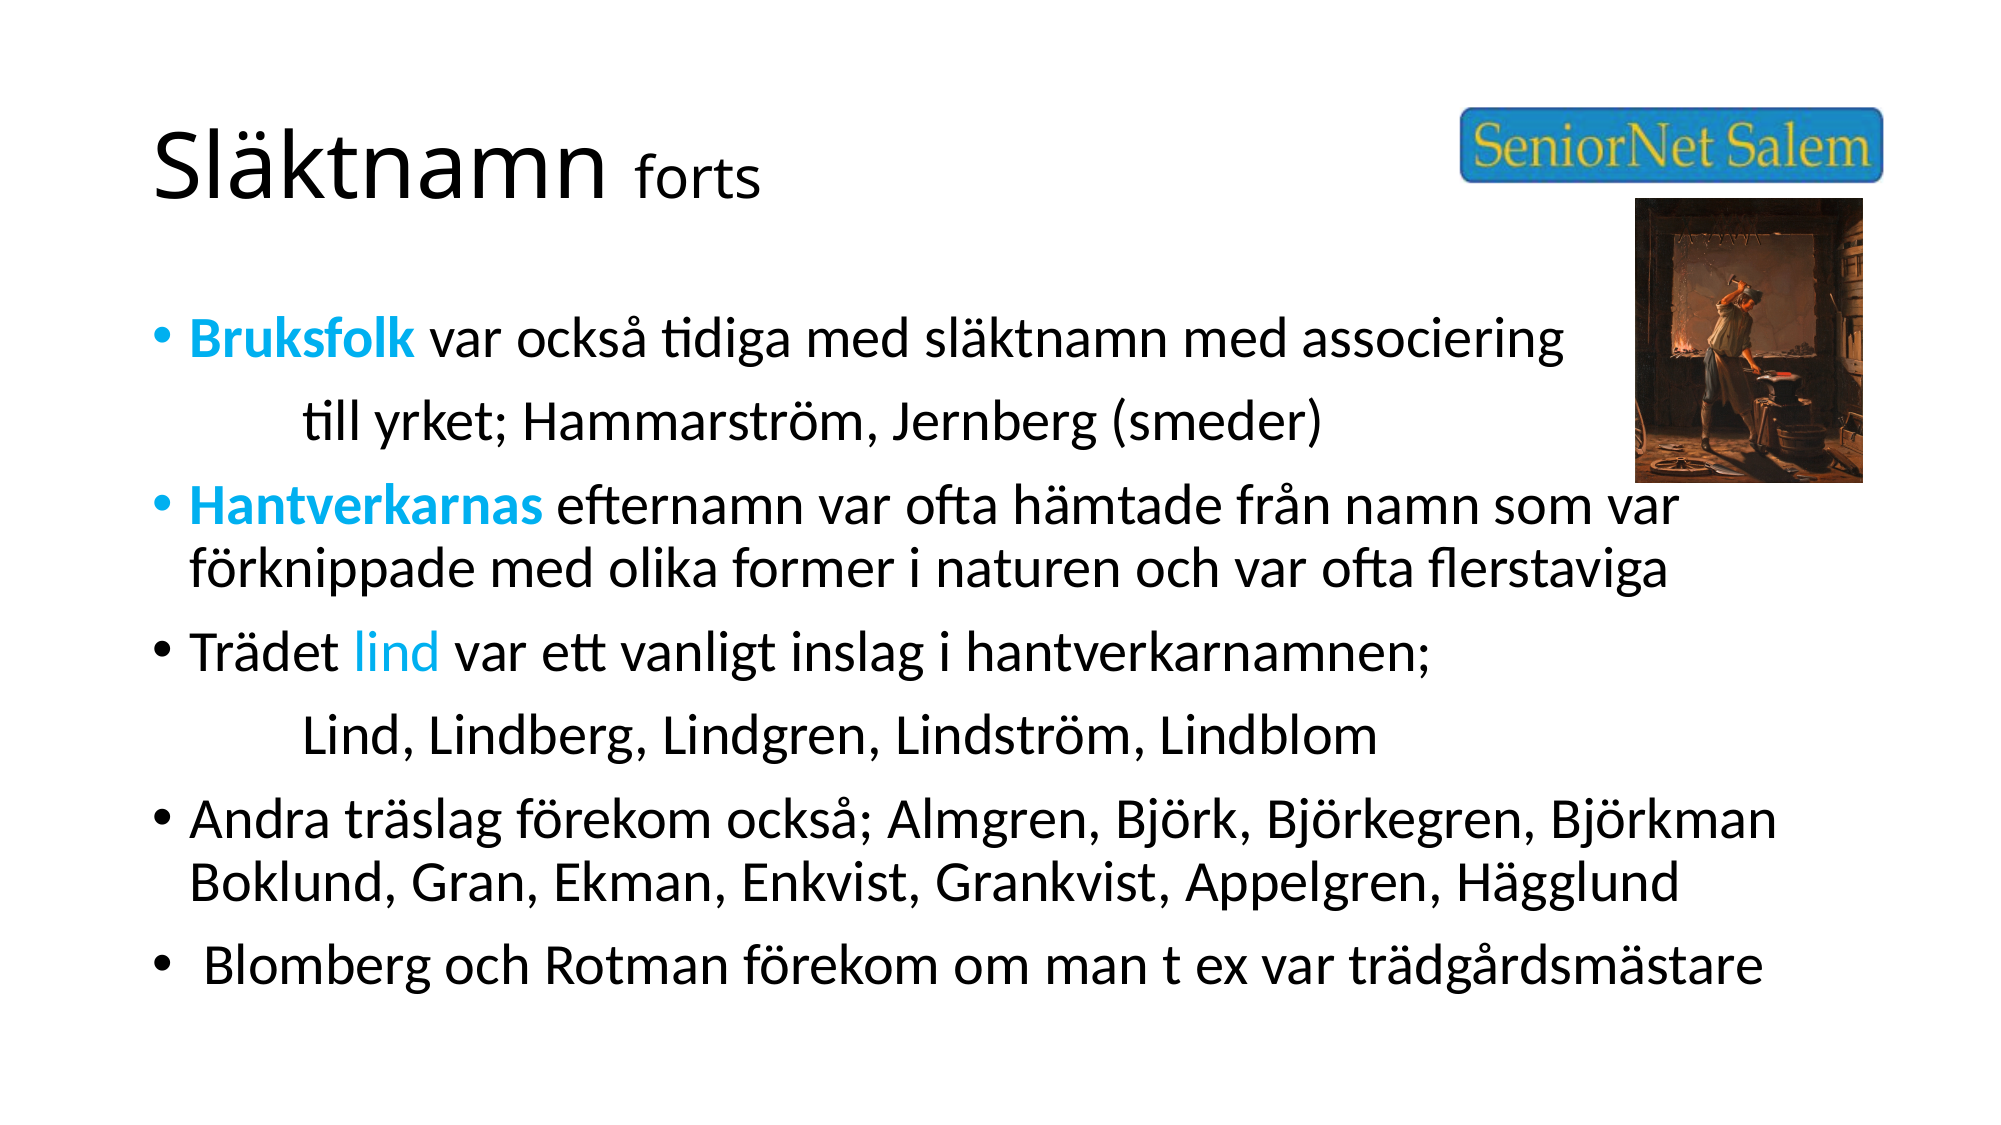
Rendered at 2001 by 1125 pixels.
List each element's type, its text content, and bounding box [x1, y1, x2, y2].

picture [1454, 95, 1893, 483]
list Bruksfolk var också tidiga med släktnamn med associering till yrket; Hammarström, Jernberg (smeder) Hantverkarnas efternamn var ofta hämtade från namn som var förknippade med olika former i naturen och var ofta flerstaviga Trädet lind var ett vanligt inslag i hantverkarnamnen; Lind, Lindberg, Lindgren, Lindström, Lindblom Andra träslag förekom också; Almgren, Björk, Björkegren, Björkman Boklund, Gran, Ekman, Enkvist, Grankvist, Appelgren, Hägglund Blomberg och Rotman förekom om man t ex var trädgårdsmästare [137, 299, 1863, 1014]
title Släktnamn forts [137, 59, 1863, 278]
